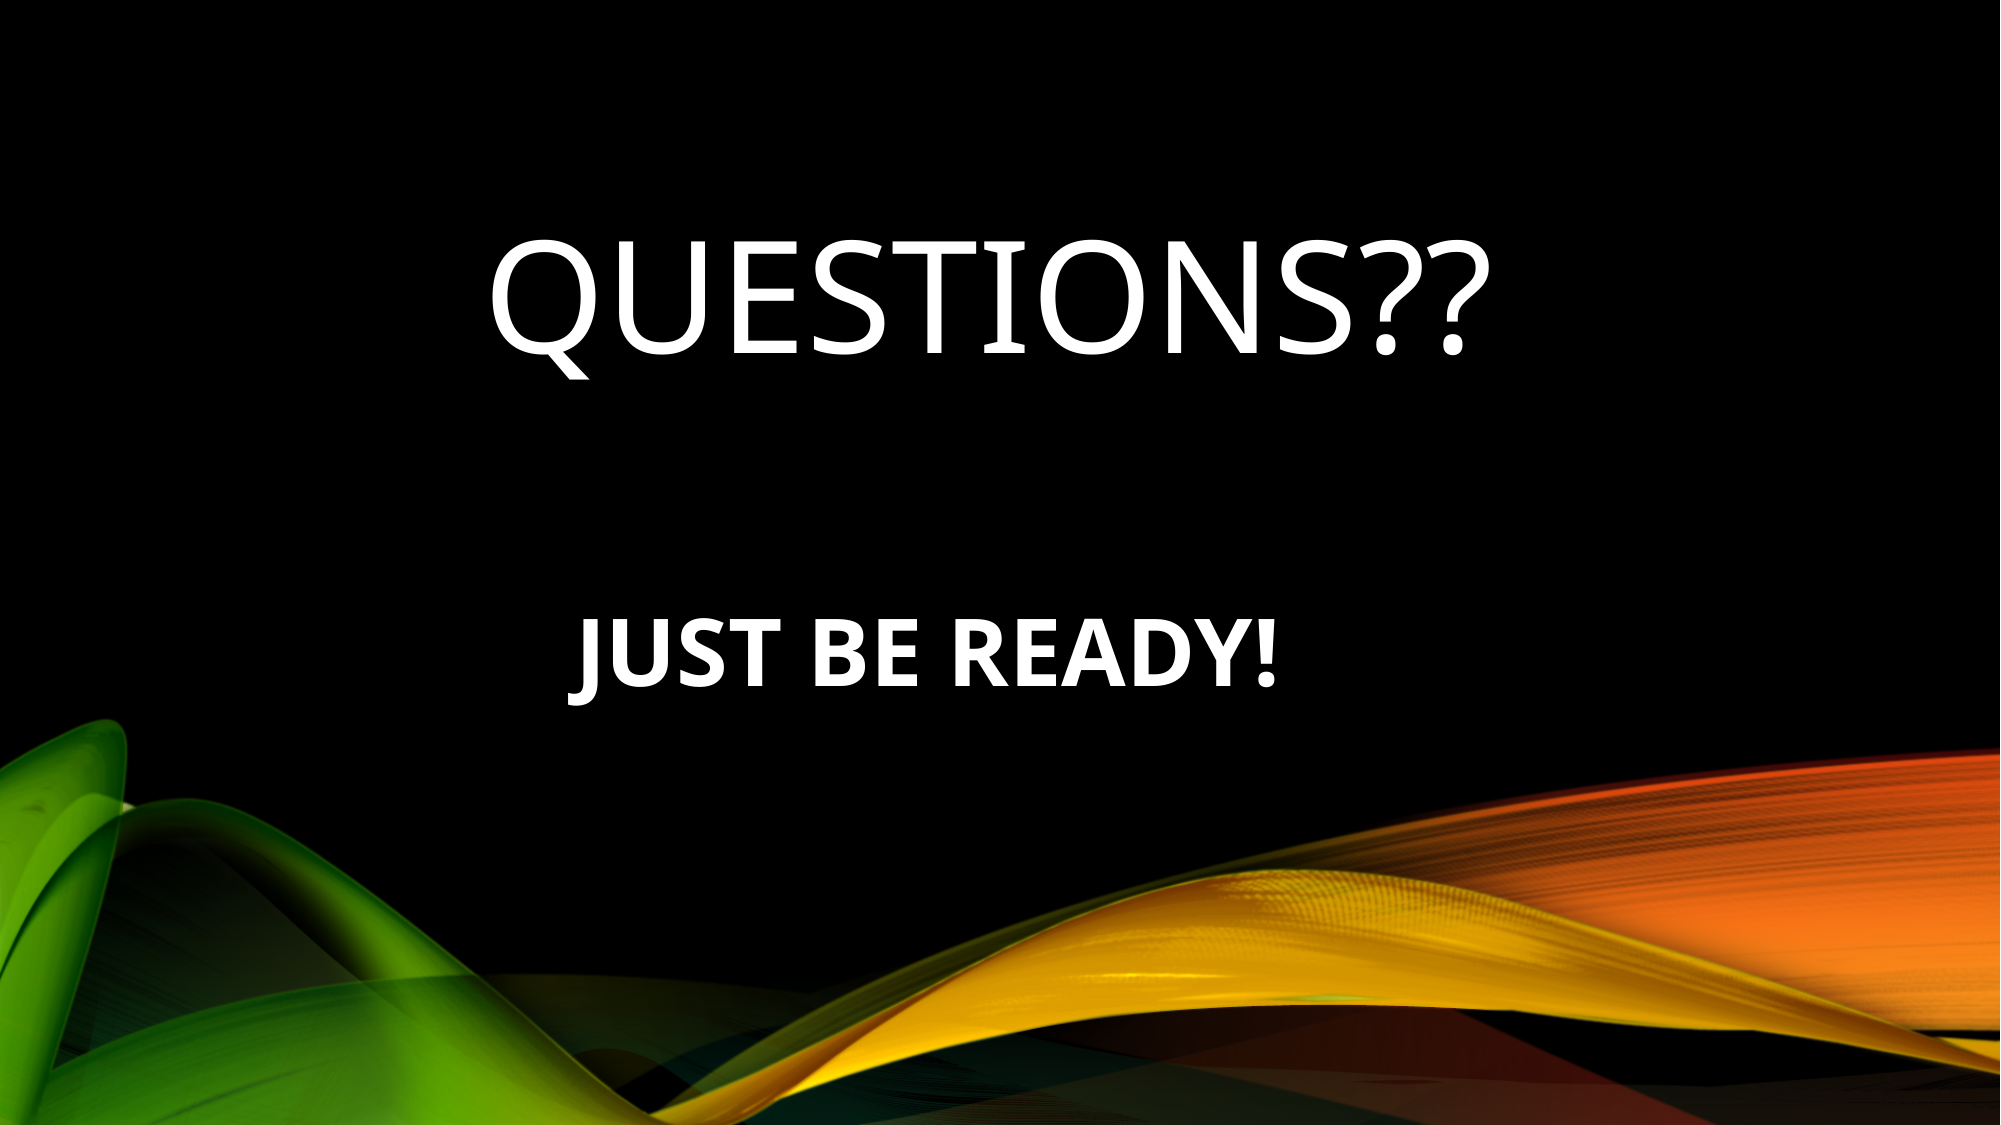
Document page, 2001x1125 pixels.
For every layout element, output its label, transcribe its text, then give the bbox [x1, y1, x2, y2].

picture [0, 717, 2000, 1125]
title QUESTIONS?? [468, 244, 2000, 395]
list JUST BE READY! [168, 598, 1833, 763]
